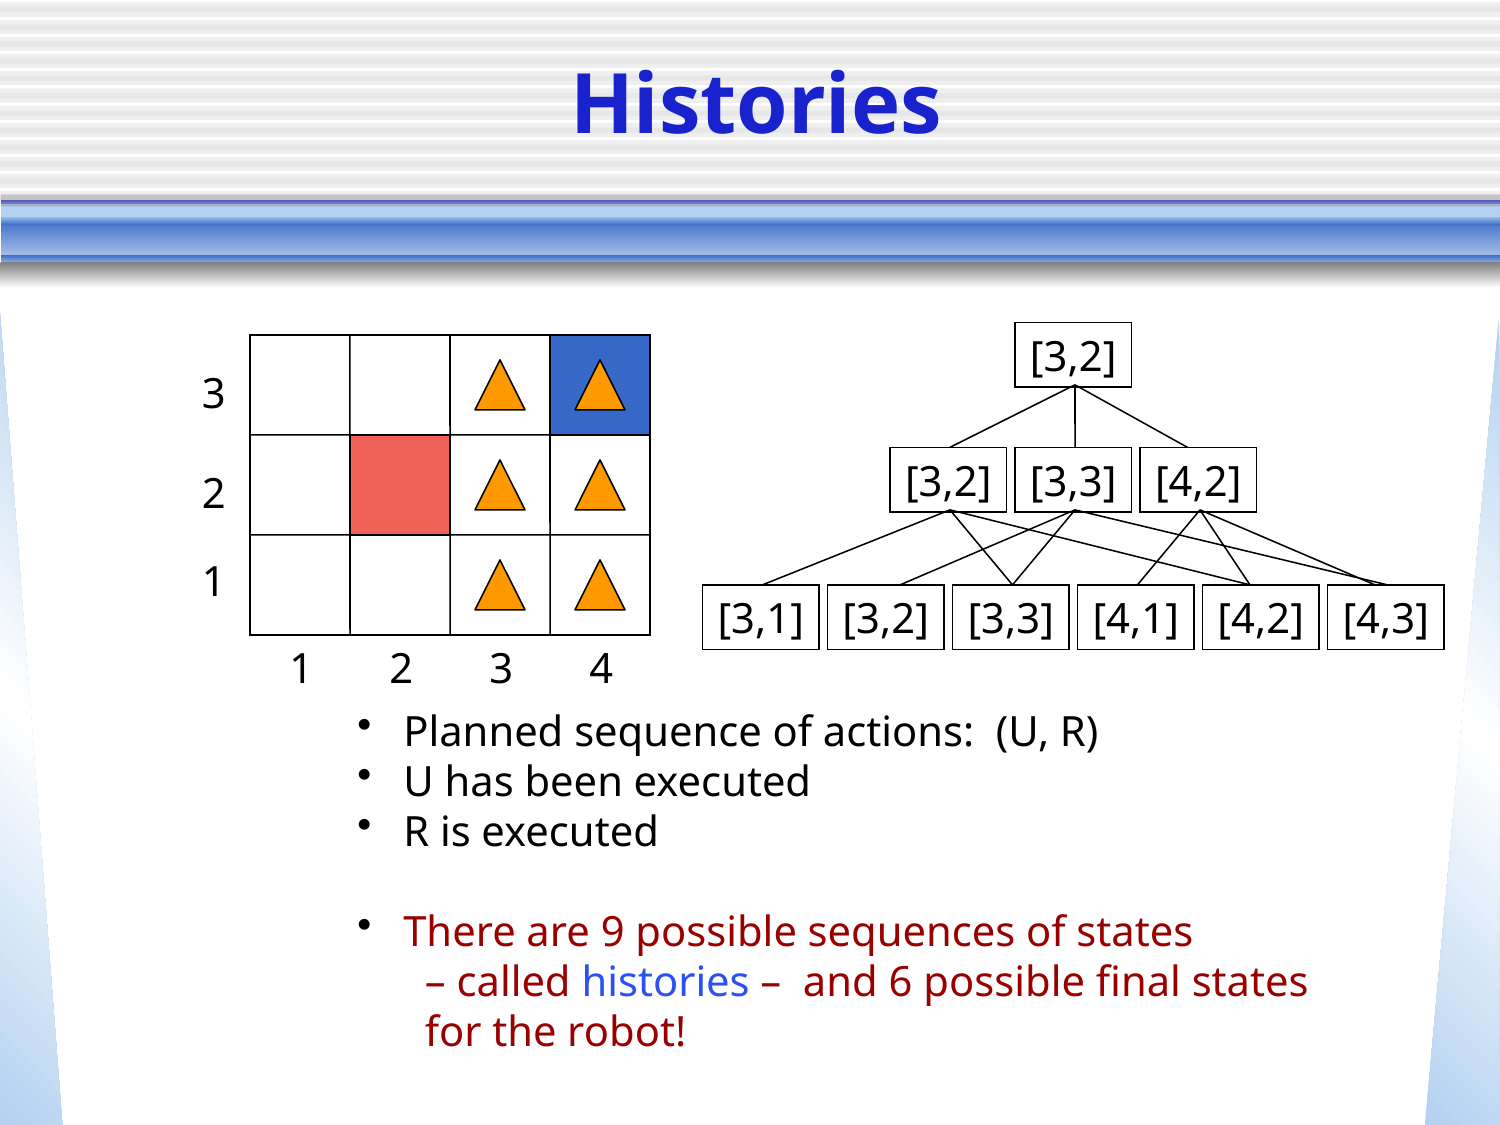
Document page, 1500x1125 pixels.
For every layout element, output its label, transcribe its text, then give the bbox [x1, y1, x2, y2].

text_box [699, 584, 1448, 652]
text_box 3 [187, 359, 241, 425]
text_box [887, 322, 1260, 515]
text_box 1 [187, 547, 241, 613]
text_box 2 [187, 459, 241, 525]
text_box 4 [574, 644, 629, 700]
text_box Planned sequence of actions: (U, R) U has been executed R is executed There are 9 possible sequences of states – called histories – and 6 possible final states for the robot! [342, 697, 1335, 1063]
picture [0, 0, 1500, 194]
text_box 2 [374, 644, 429, 700]
text_box 1 [274, 644, 329, 700]
title Histories [24, 12, 1488, 188]
text_box 3 [474, 644, 529, 700]
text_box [249, 334, 651, 636]
